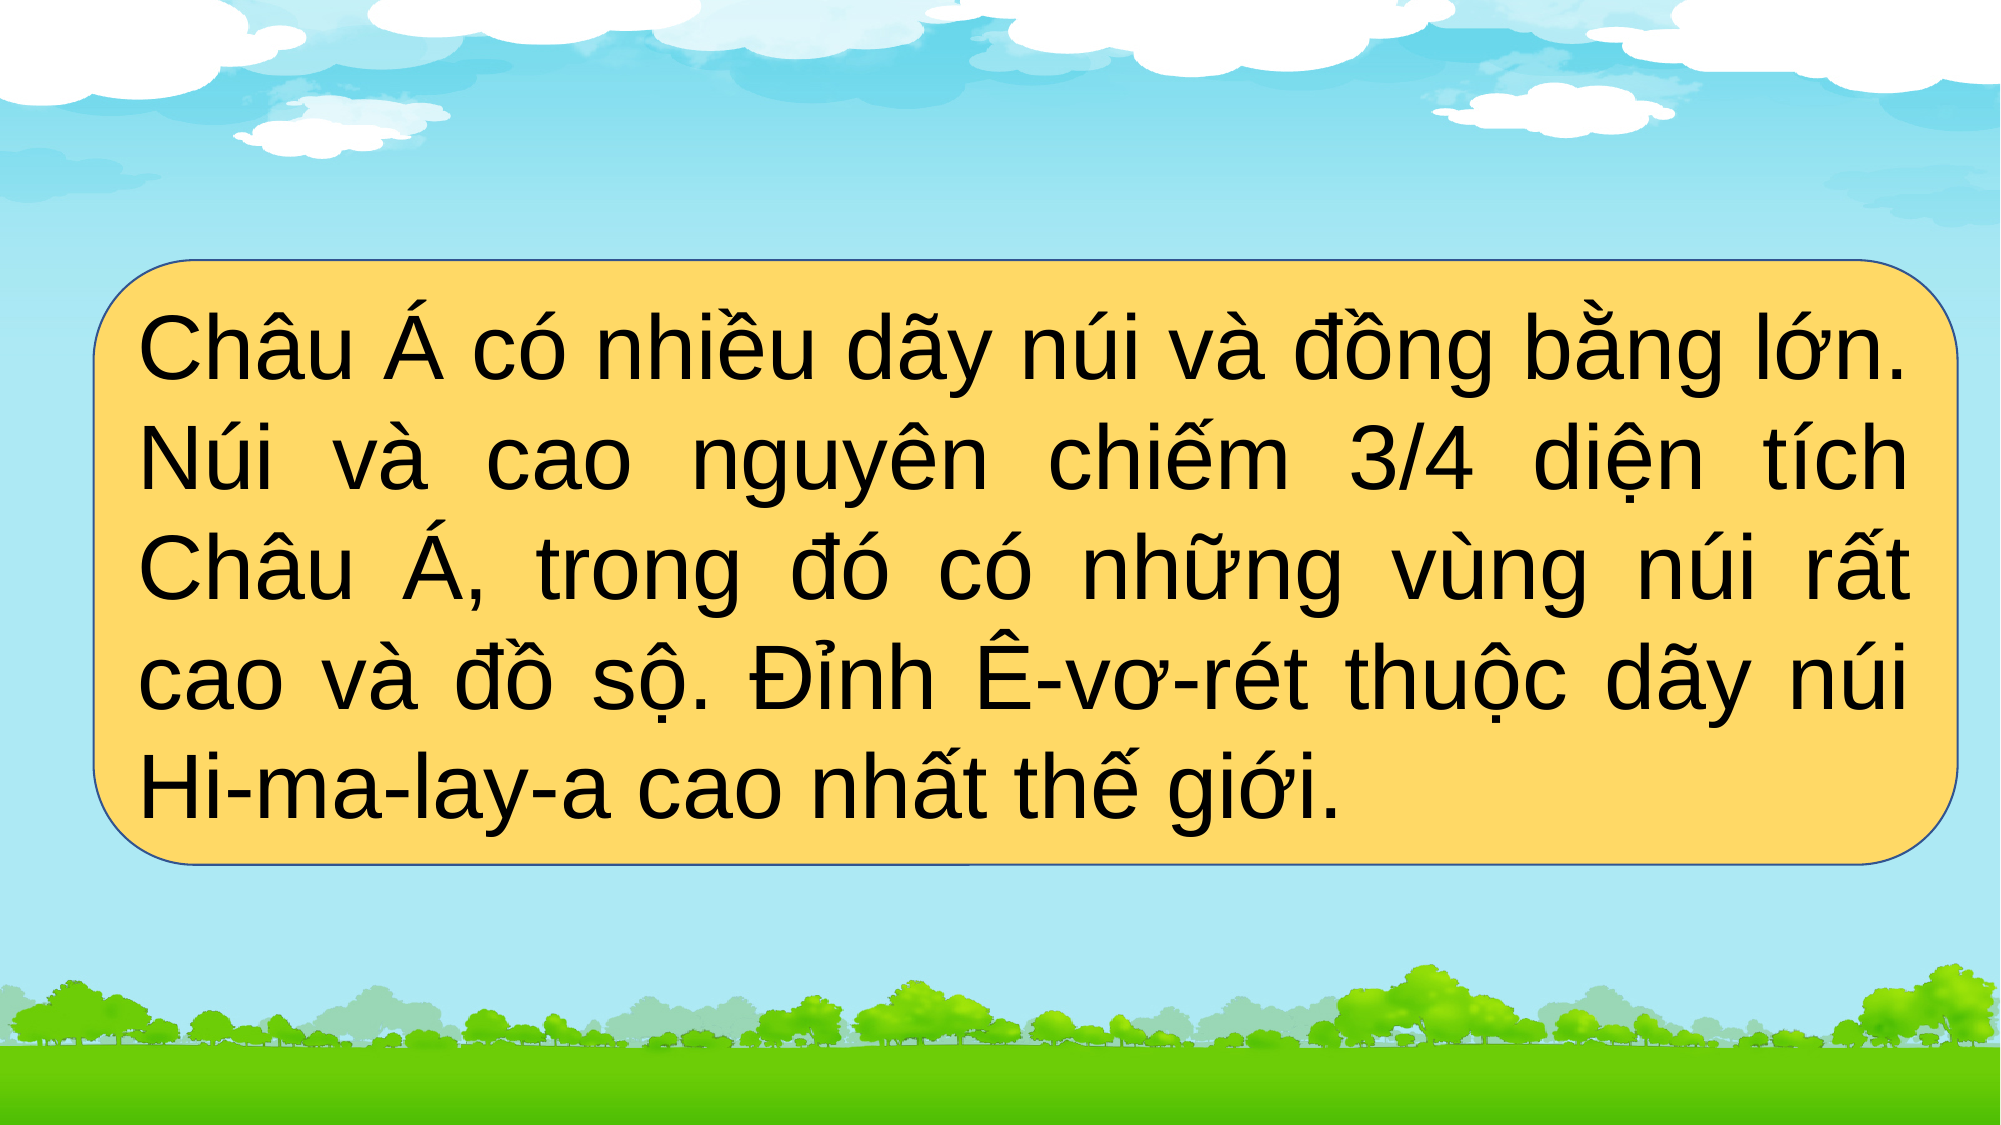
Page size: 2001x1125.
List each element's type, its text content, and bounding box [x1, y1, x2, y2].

picture [0, 0, 2001, 1125]
text_box Châu Á có nhiều dãy núi và đồng bằng lớn. Núi và cao nguyên chiếm 3/4 diện tích Châu Á, trong đó có những vùng núi rất cao và đồ sộ. Đỉnh Ê-vơ-rét thuộc dãy núi Hi-ma-lay-a cao nhất thế giới. [92, 259, 1959, 866]
